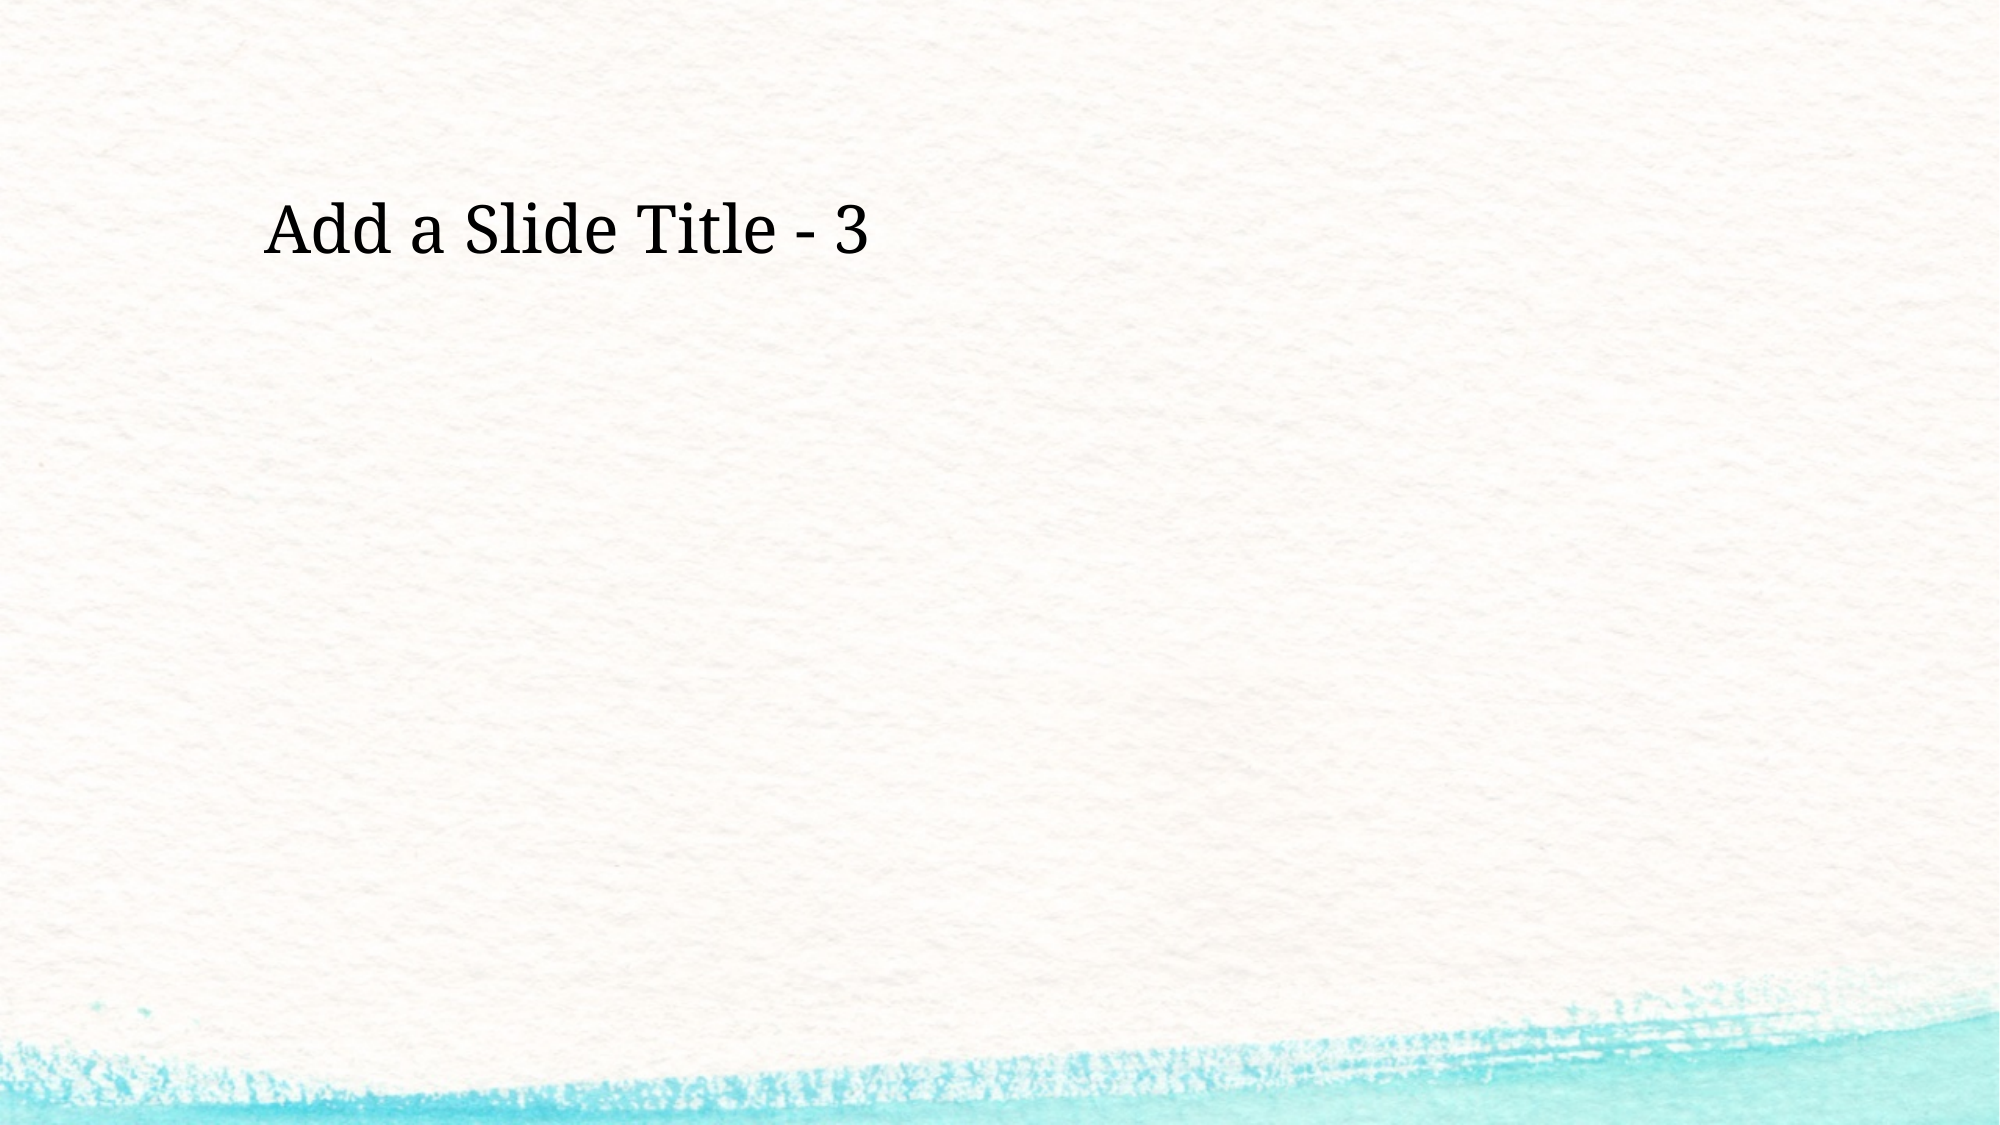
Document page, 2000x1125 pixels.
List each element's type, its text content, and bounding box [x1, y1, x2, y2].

title Add a Slide Title - 3 [249, 87, 1825, 275]
picture [0, 0, 2000, 1125]
